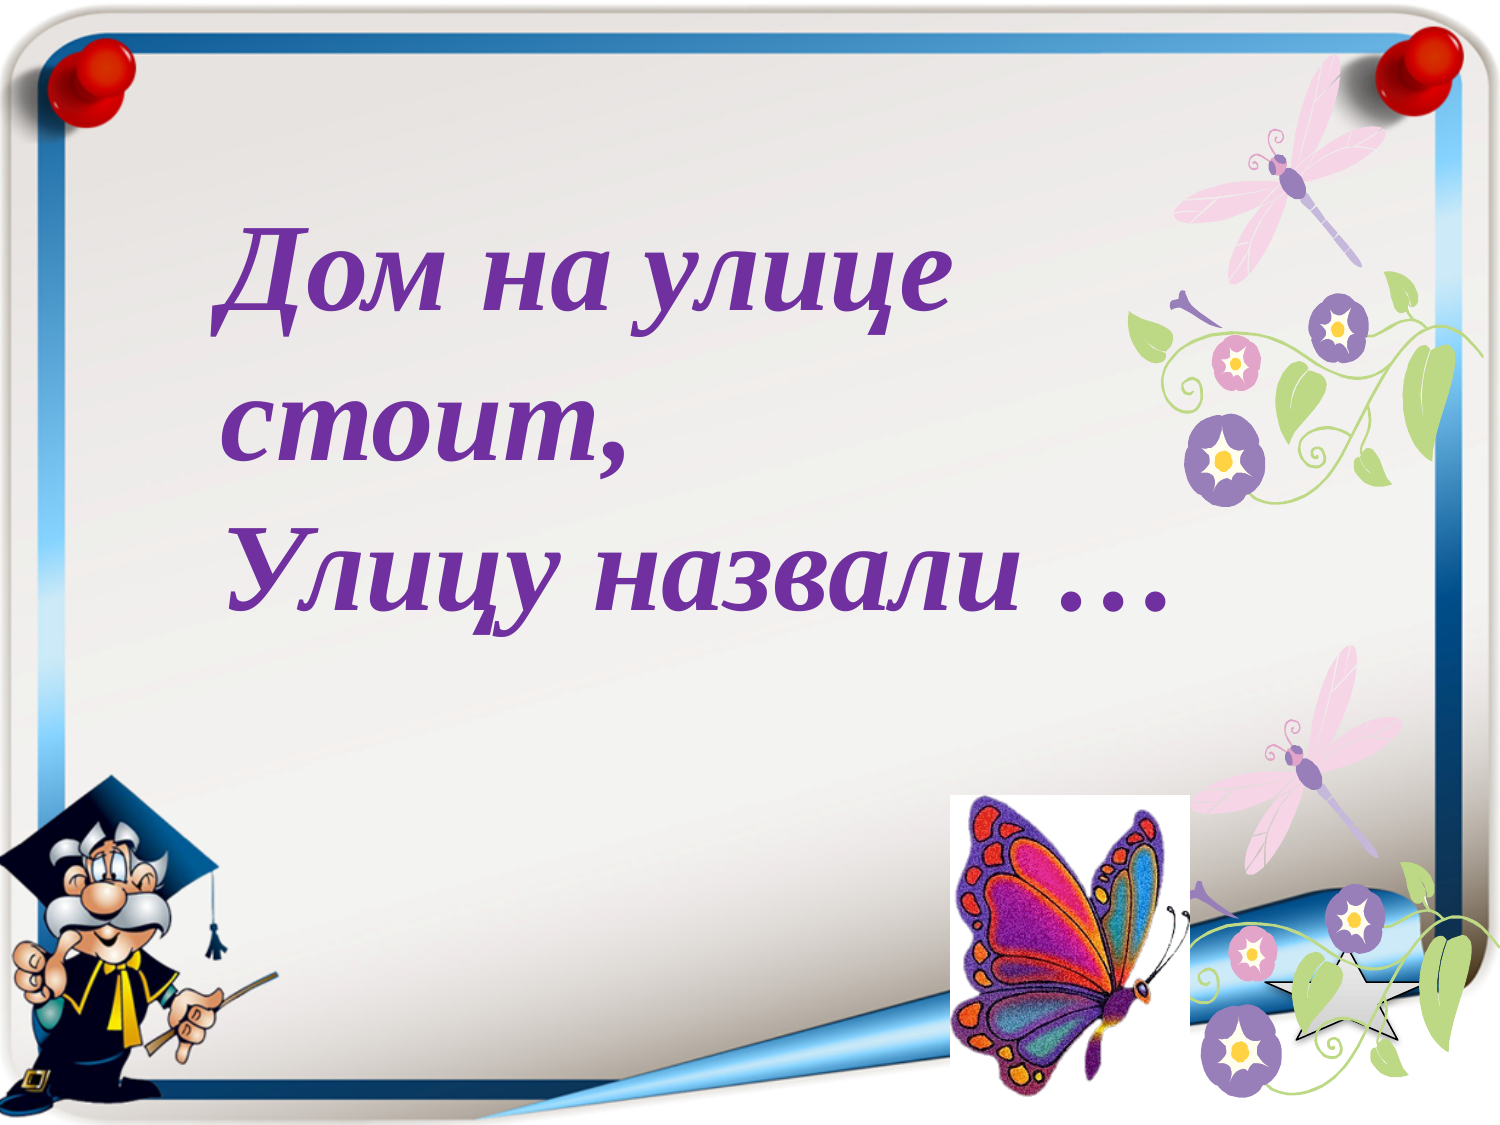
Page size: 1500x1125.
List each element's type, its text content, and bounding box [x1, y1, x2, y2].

text_box Дом на улице стоит, Улицу назвали … [205, 177, 1265, 643]
picture [0, 0, 1500, 1125]
